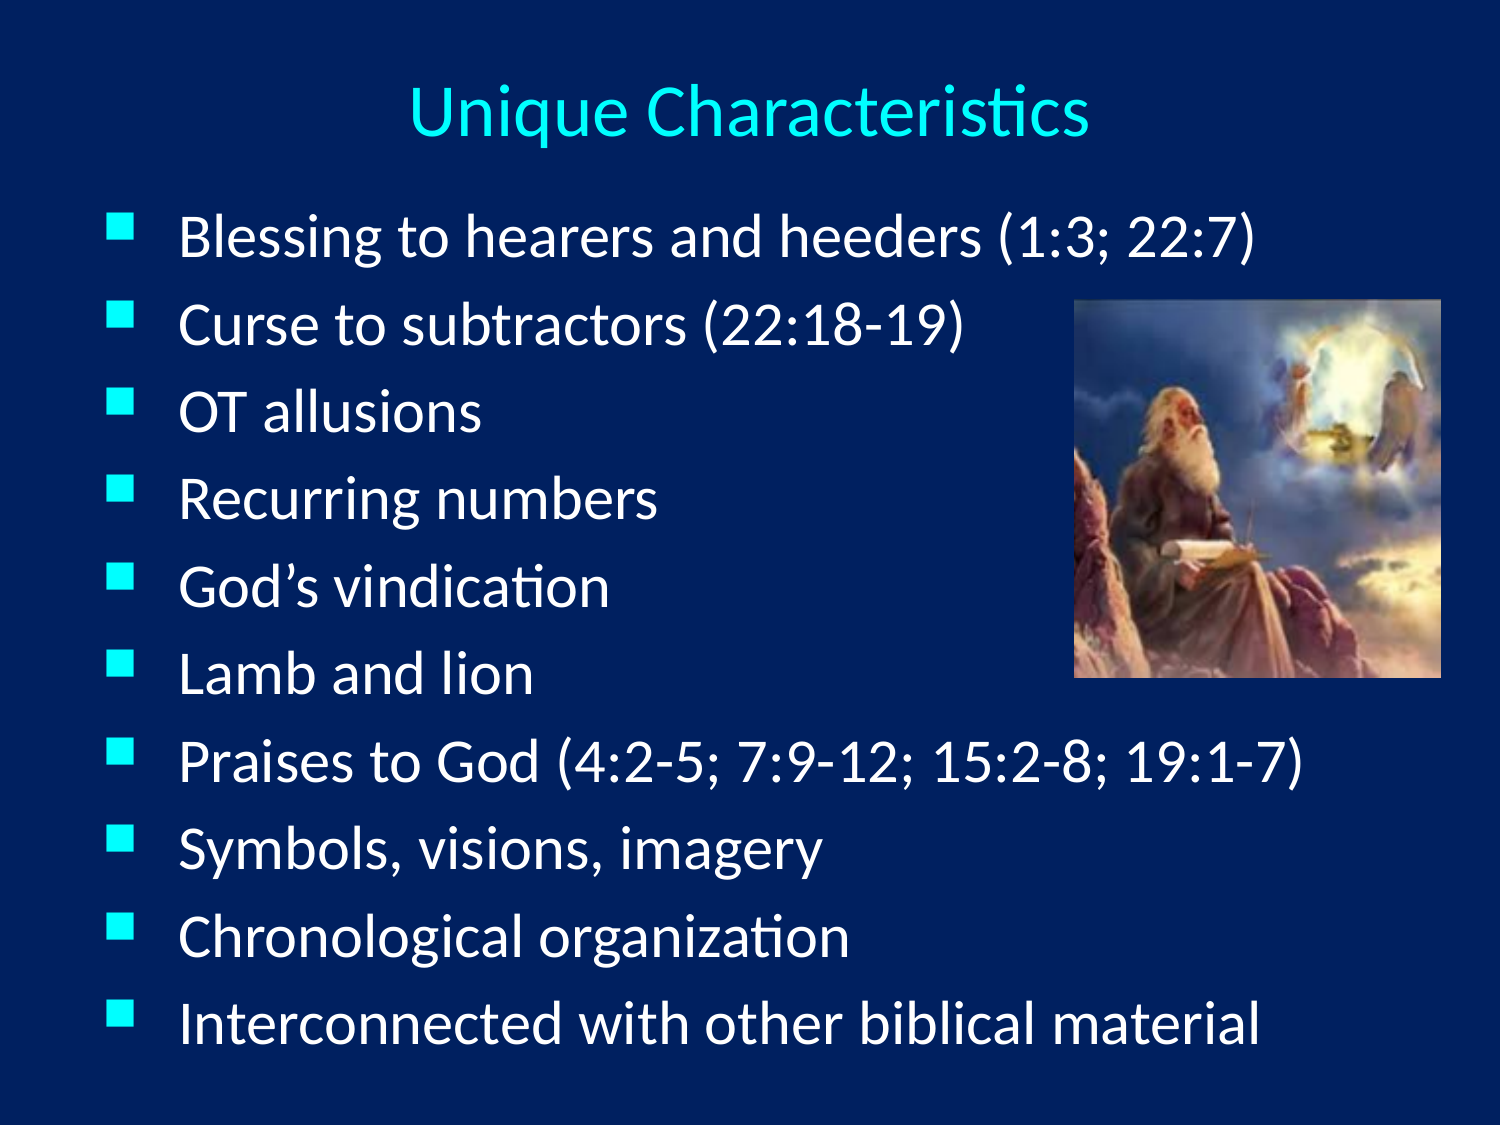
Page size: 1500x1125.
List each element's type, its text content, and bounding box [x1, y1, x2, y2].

text_box Unique Characteristics [112, 37, 1388, 175]
picture [1074, 299, 1441, 678]
list Blessing to hearers and heeders (1:3; 22:7) Curse to subtractors (22:18-19) OT allusions Recurring numbers God’s vindication Lamb and lion Praises to God (4:2-5; 7:9-12; 15:2-8; 19:1-7) Symbols, visions, imagery Chronological organization Interconnected with other biblical material [87, 187, 1413, 1088]
